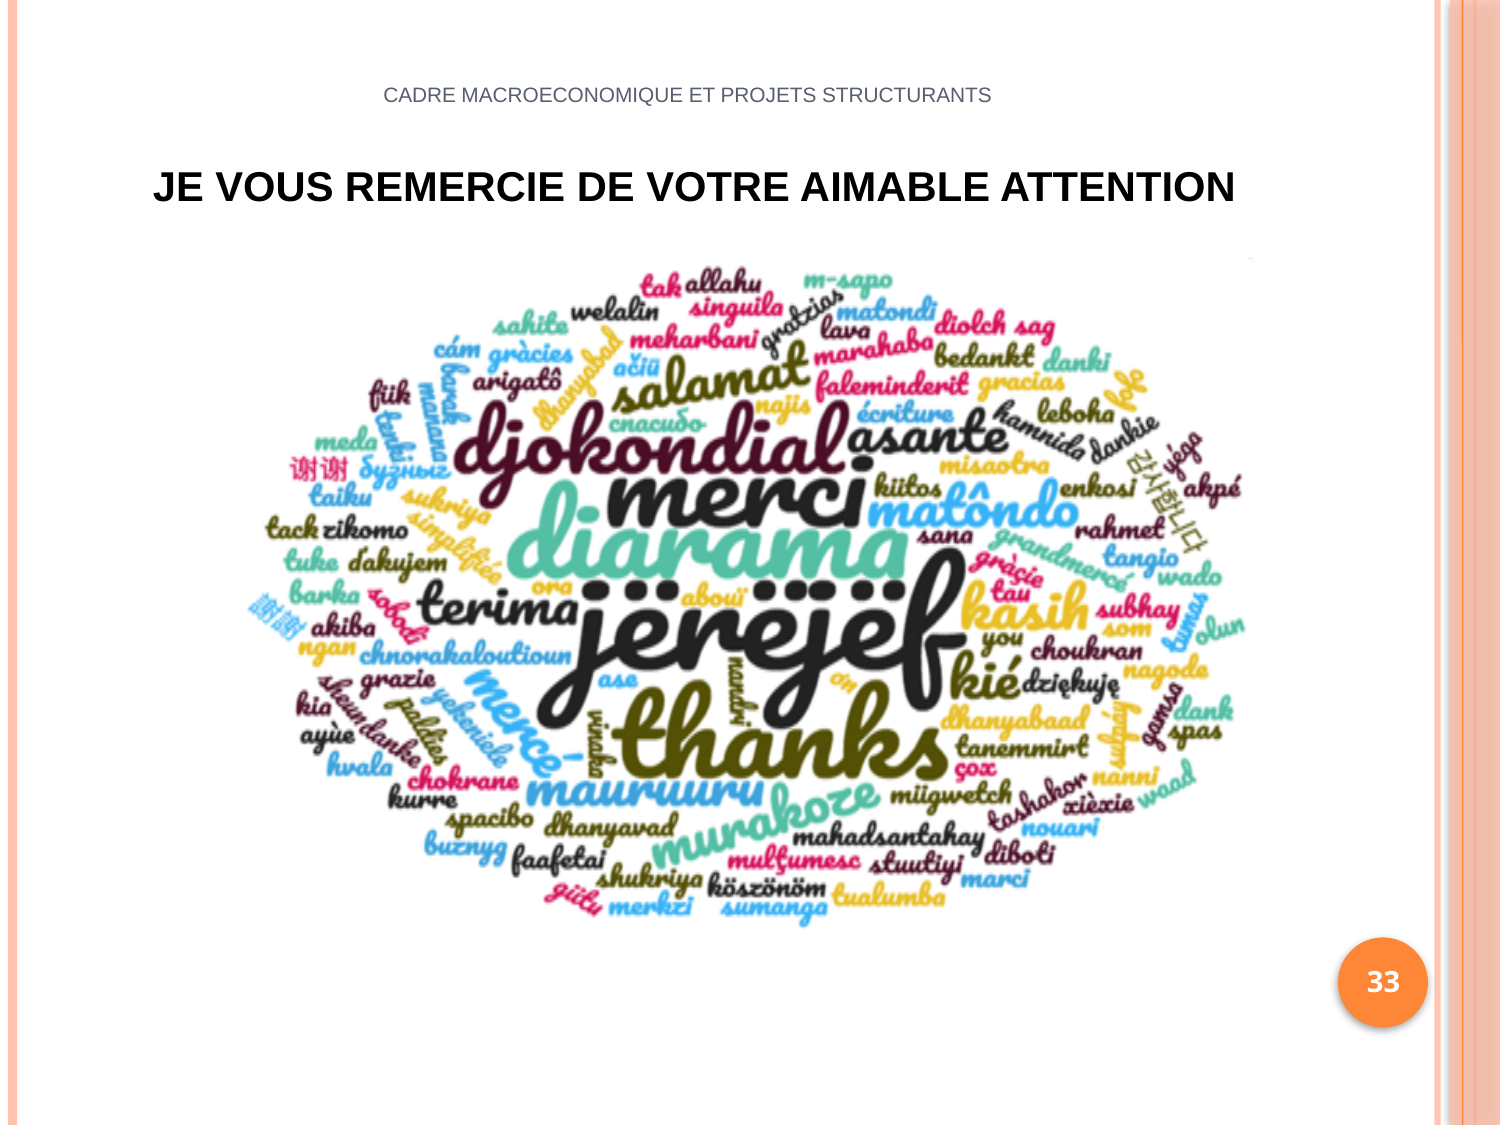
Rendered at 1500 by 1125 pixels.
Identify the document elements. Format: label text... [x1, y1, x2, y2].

slide_number 33 [1333, 940, 1434, 1027]
title CADRE MACROECONOMIQUE ET PROJETS STRUCTURANTS [75, 45, 1300, 114]
list JE VOUS REMERCIE DE VOTRE AIMABLE ATTENTION [82, 152, 1307, 1051]
picture [247, 257, 1253, 936]
